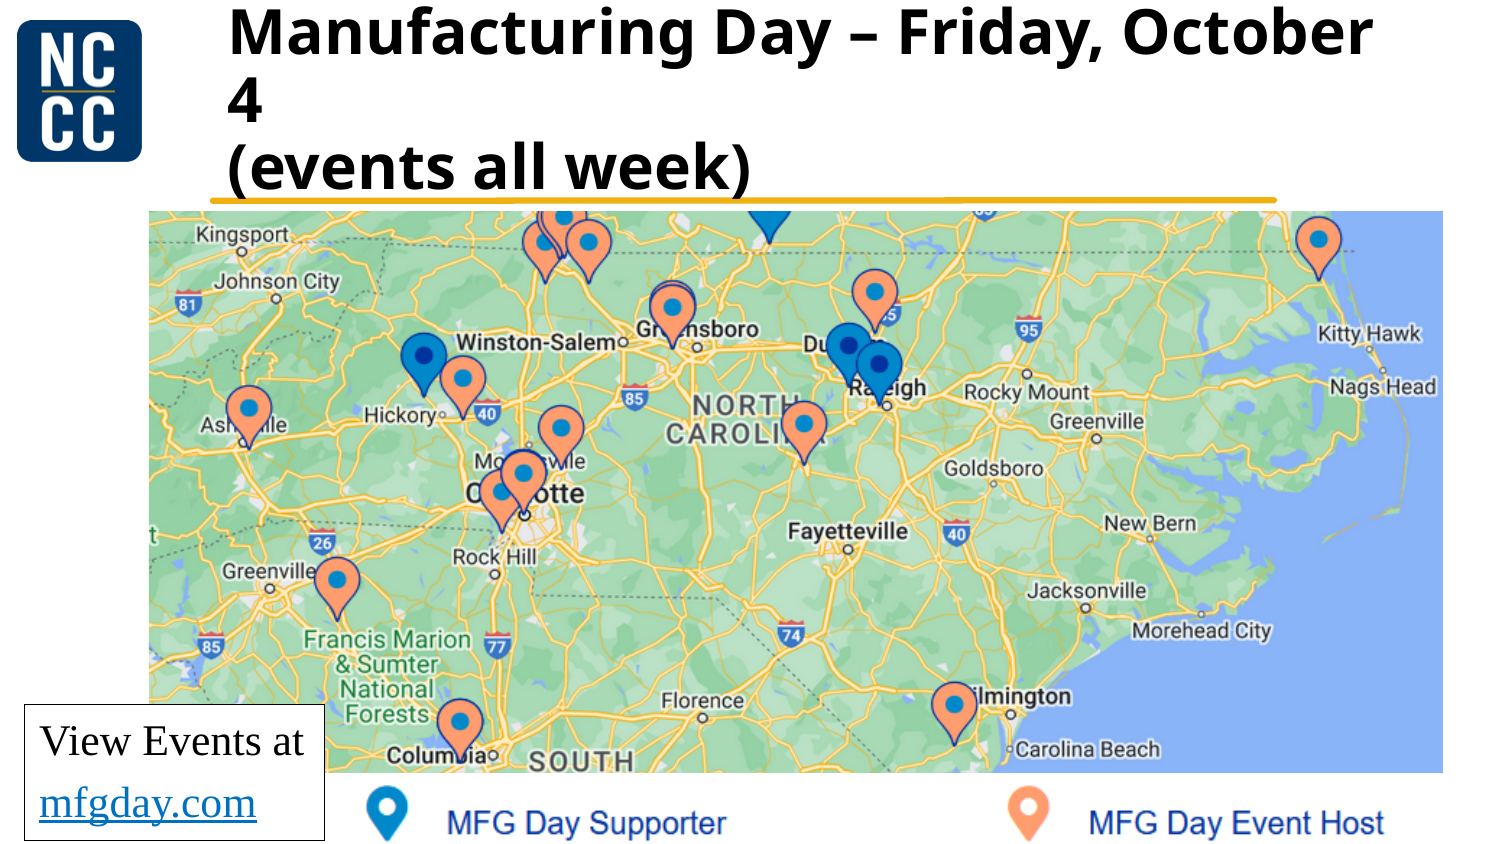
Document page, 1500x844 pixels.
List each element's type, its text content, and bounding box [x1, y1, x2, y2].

picture [17, 20, 142, 162]
title Manufacturing Day – Friday, October 4 (events all week) [212, 20, 1421, 184]
picture [148, 210, 1444, 844]
list View Events at mfgday.com [24, 704, 325, 841]
